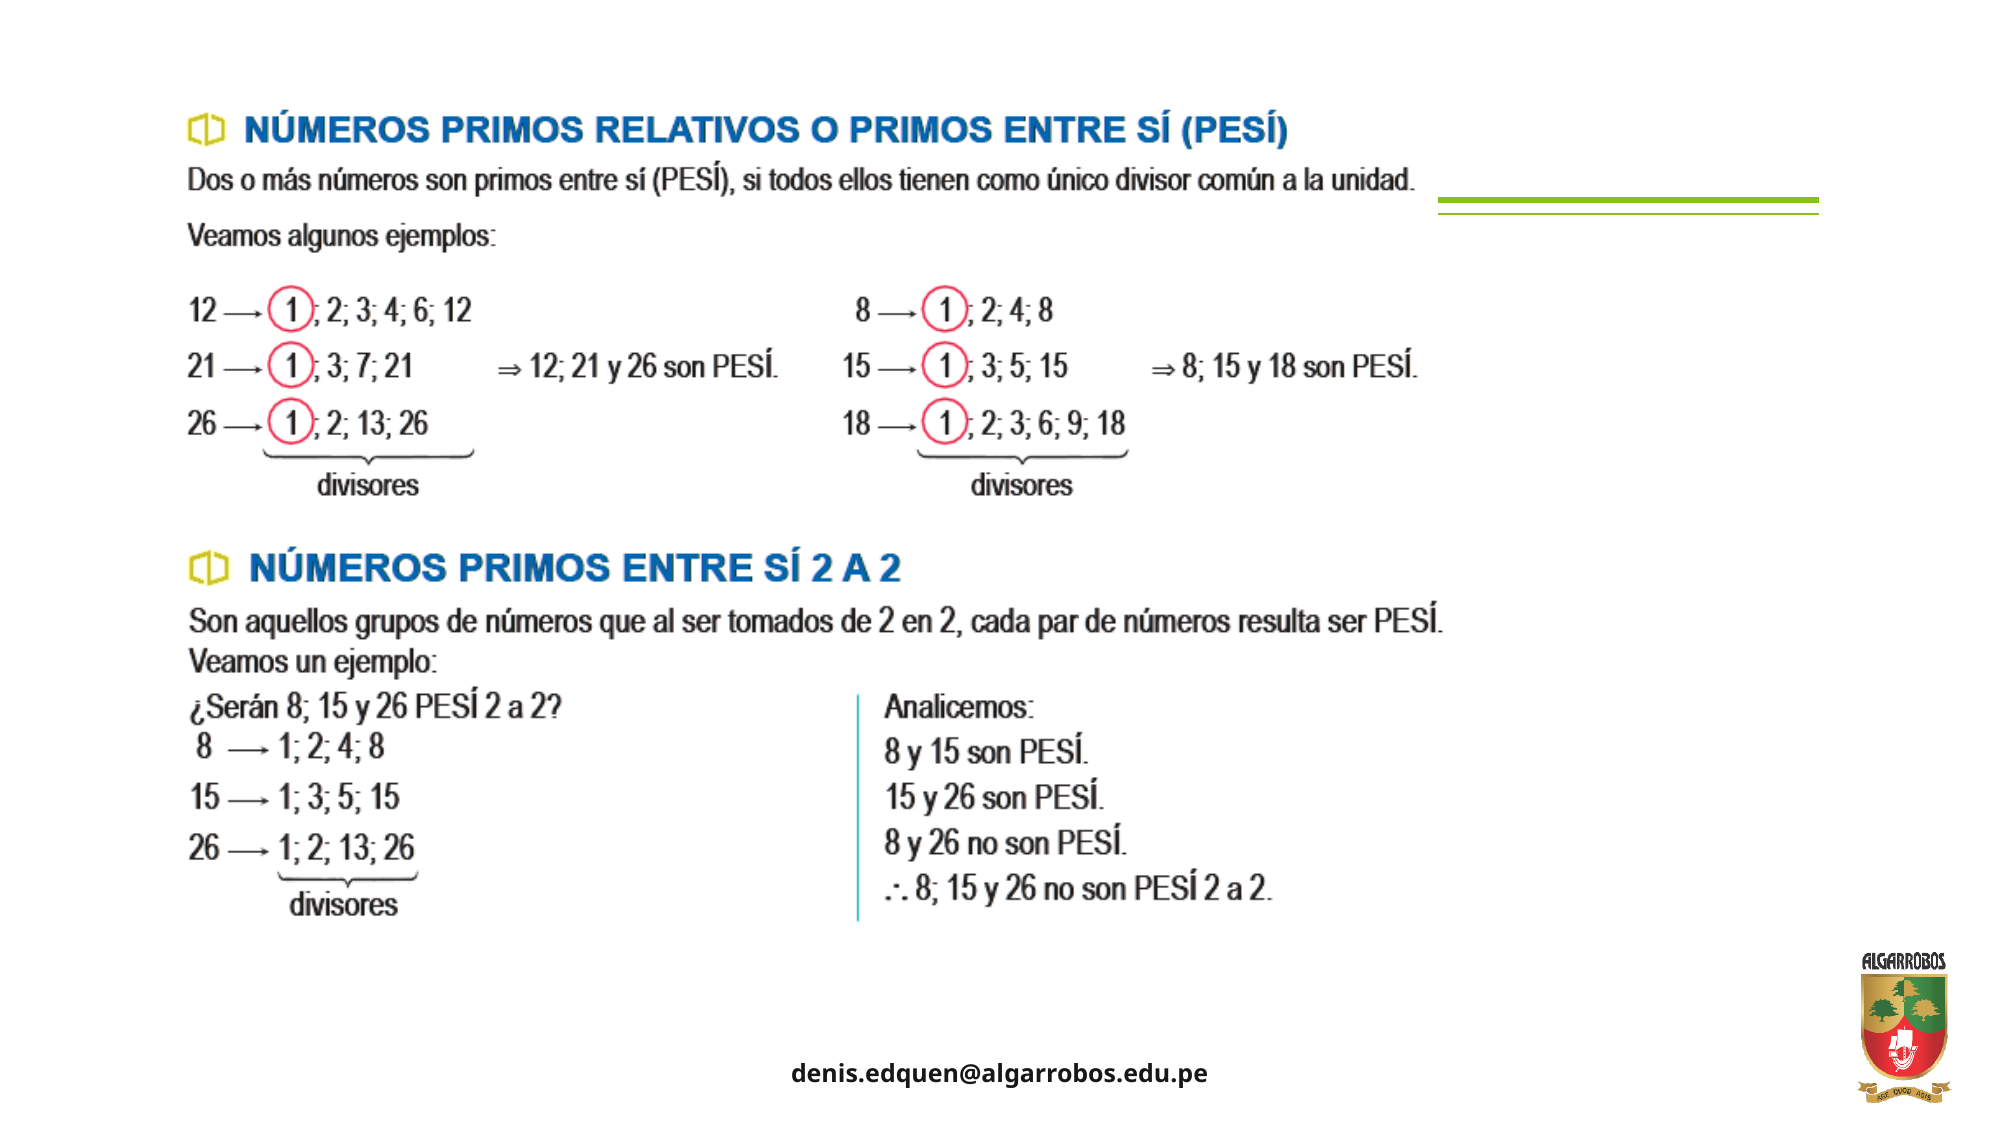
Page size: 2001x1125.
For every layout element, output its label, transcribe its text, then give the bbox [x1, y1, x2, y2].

picture [1856, 952, 1952, 1103]
footer denis.edquen@algarrobos.edu.pe [481, 1042, 1519, 1103]
picture [171, 533, 1460, 930]
picture [174, 92, 1438, 522]
